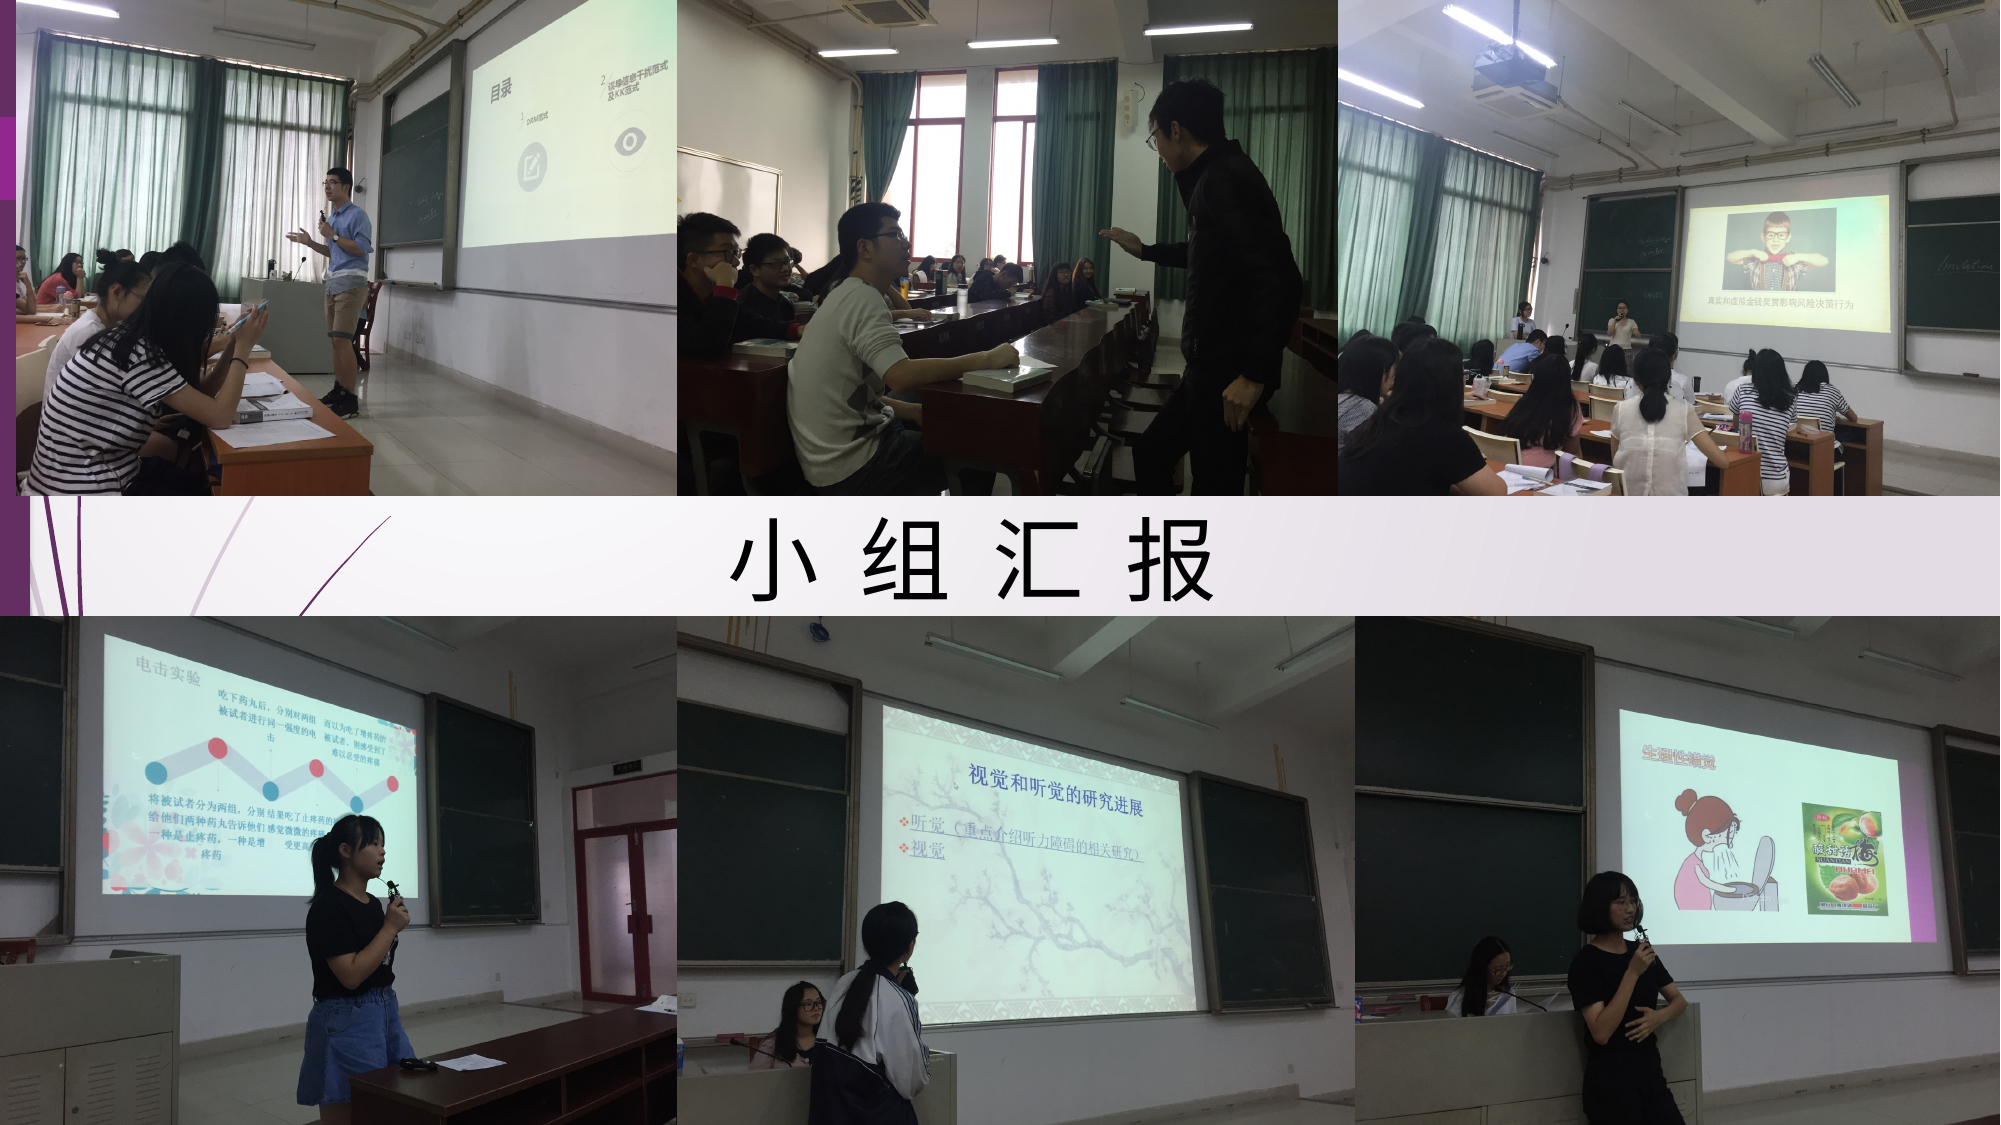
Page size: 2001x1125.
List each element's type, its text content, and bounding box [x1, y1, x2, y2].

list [16, 0, 677, 497]
picture [677, 0, 2000, 497]
picture [0, 616, 2000, 1125]
text_box 小 组 汇 报 [589, 504, 1356, 615]
